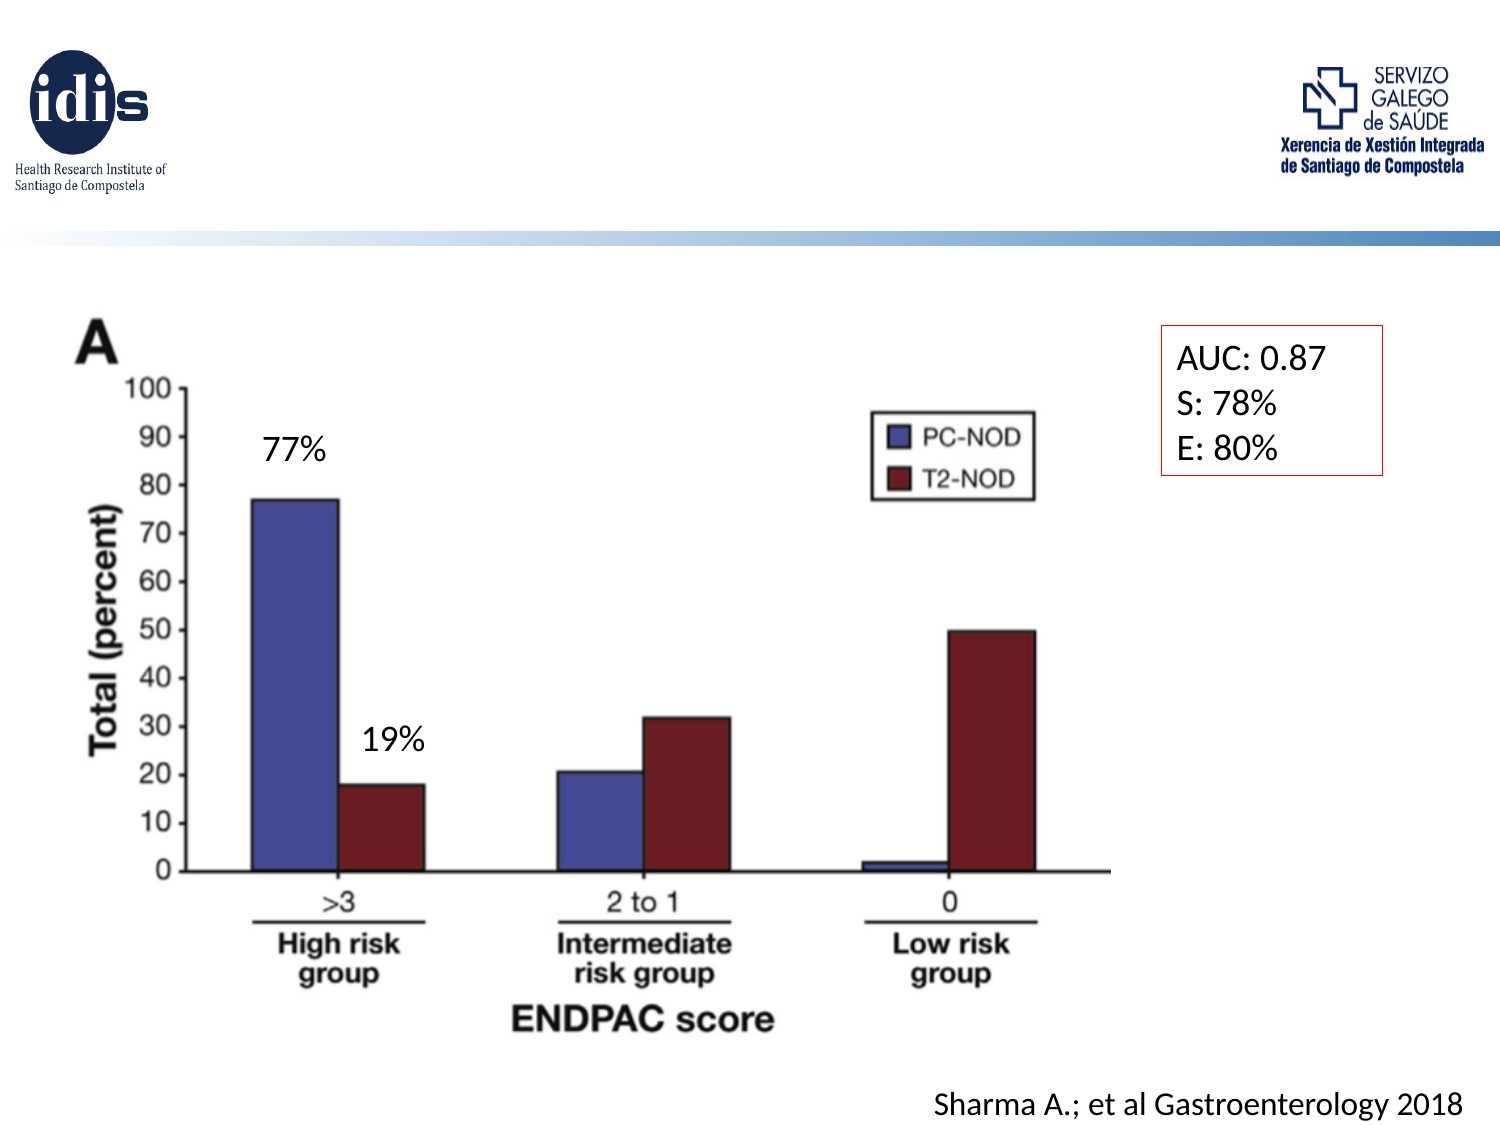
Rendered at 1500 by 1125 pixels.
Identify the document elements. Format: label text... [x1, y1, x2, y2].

text_box Sharma A.; et al Gastroenterology 2018 [919, 1074, 1500, 1125]
picture [13, 27, 171, 197]
text_box AUC: 0.87 S: 78% E: 80% [1161, 325, 1383, 476]
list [59, 303, 1111, 1043]
picture [1278, 67, 1487, 188]
